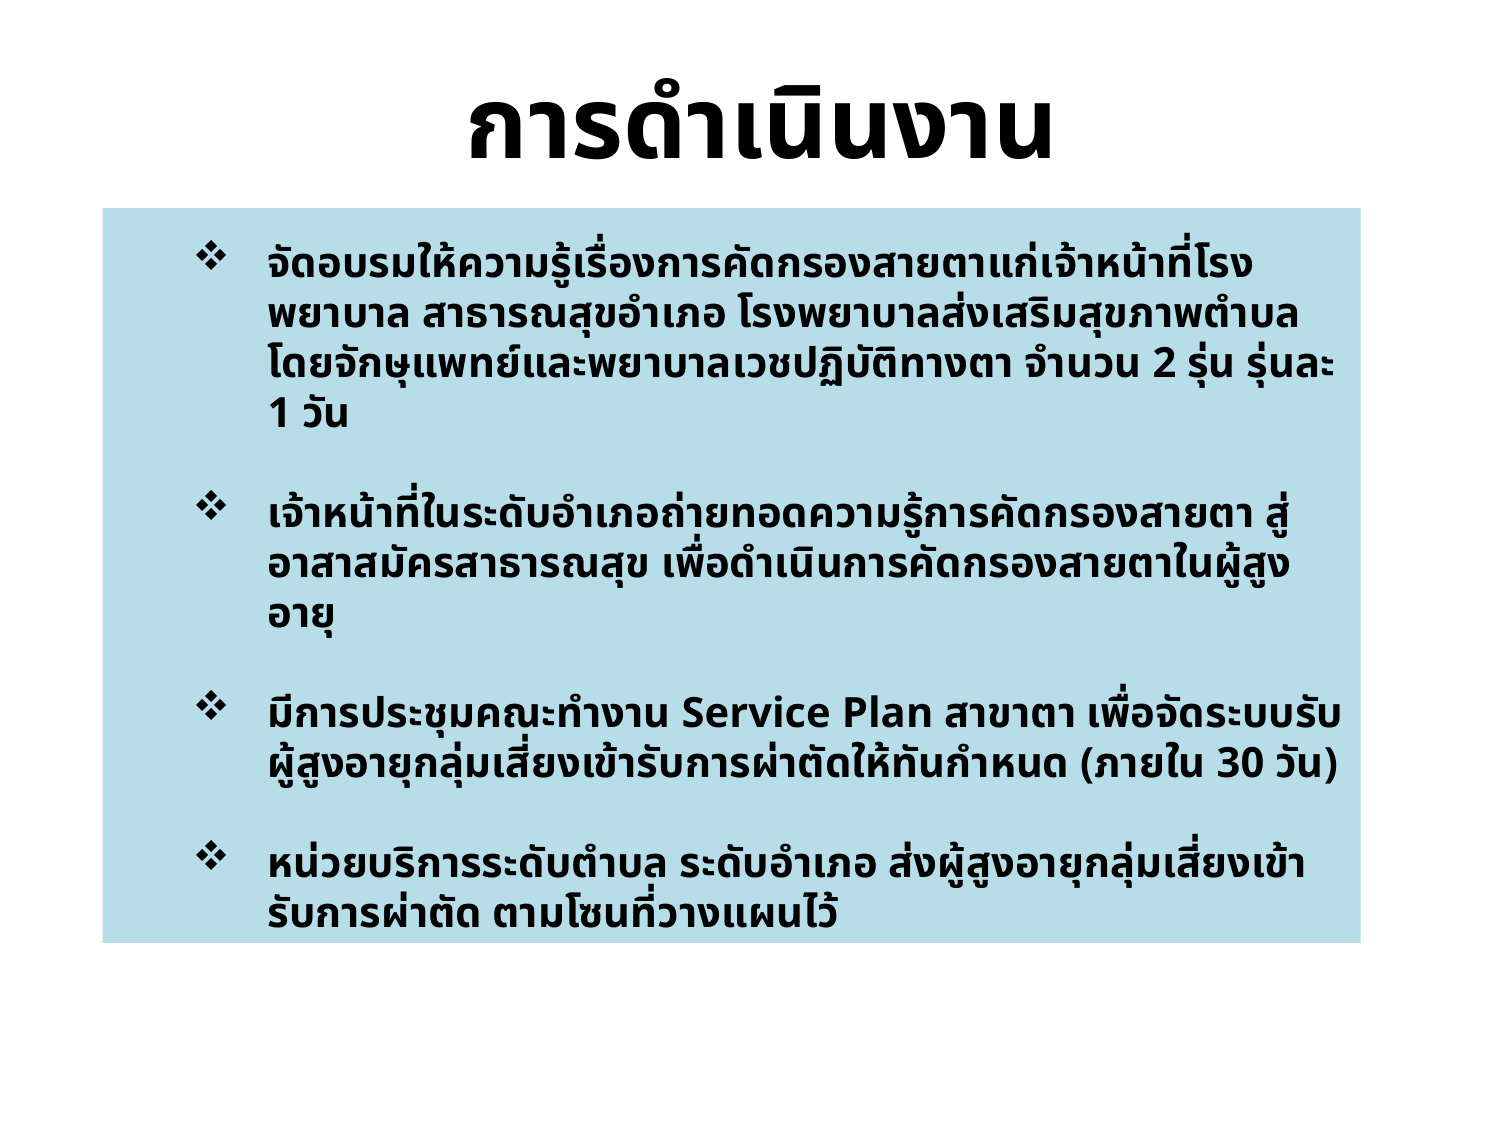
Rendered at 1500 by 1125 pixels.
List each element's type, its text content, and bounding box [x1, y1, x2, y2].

text_box จัดอบรมให้ความรู้เรื่องการคัดกรองสายตาแก่เจ้าหน้าที่โรงพยาบาล สาธารณสุขอำเภอ โรงพยาบาลส่งเสริมสุขภาพตำบล โดยจักษุแพทย์และพยาบาลเวชปฏิบัติทางตา จำนวน 2 รุ่น รุ่นละ 1 วัน เจ้าหน้าที่ในระดับอำเภอถ่ายทอดความรู้การคัดกรองสายตา สู่อาสาสมัครสาธารณสุข เพื่อดำเนินการคัดกรองสายตาในผู้สูงอายุ มีการประชุมคณะทำงาน Service Plan สาขาตา เพื่อจัดระบบรับผู้สูงอายุกลุ่มเสี่ยงเข้ารับการผ่าตัดให้ทันกำหนด (ภายใน 30 วัน) หน่วยบริการระดับตำบล ระดับอำเภอ ส่งผู้สูงอายุกลุ่มเสี่ยงเข้ารับการผ่าตัด ตามโซนที่วางแผนไว้ [102, 208, 1361, 943]
text_box การดำเนินงาน [159, 50, 1365, 186]
